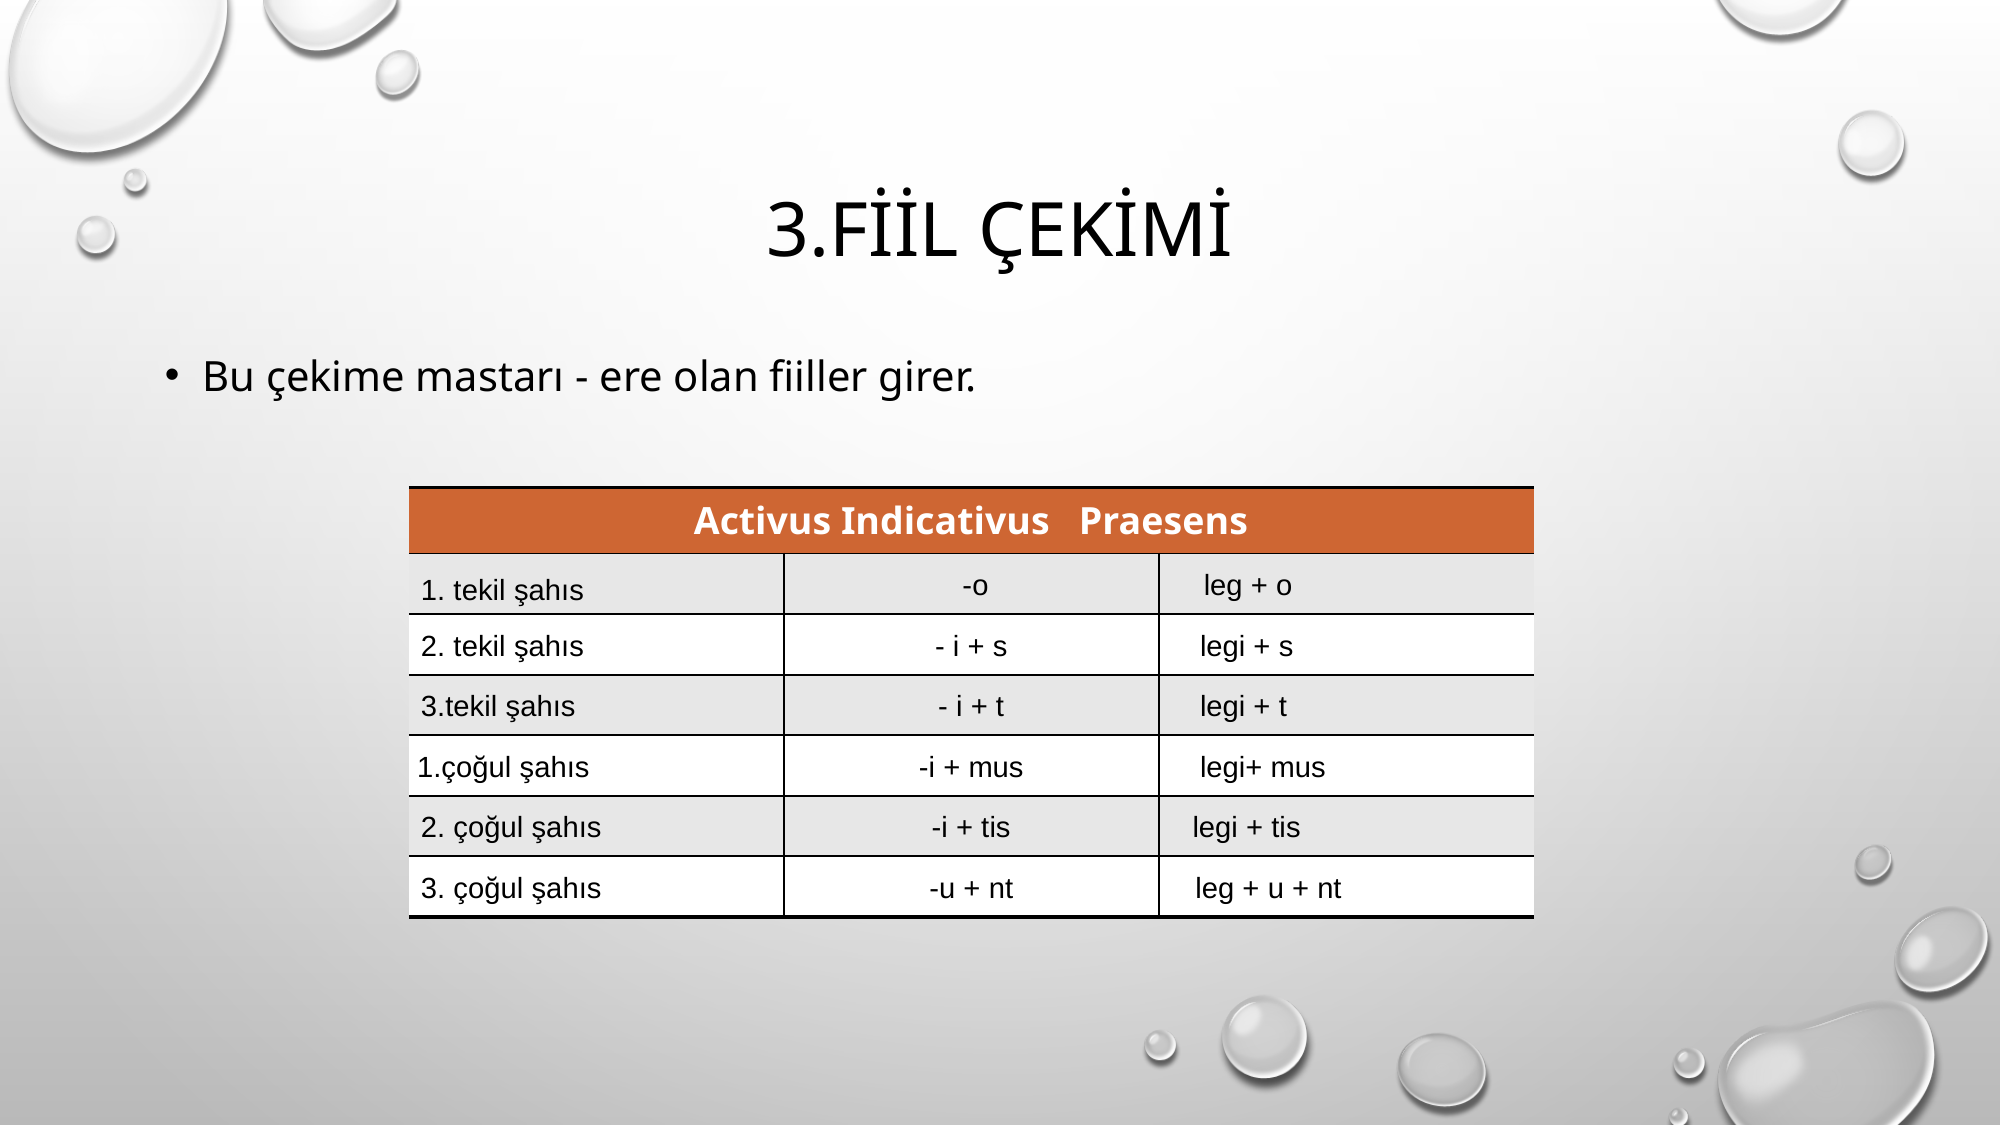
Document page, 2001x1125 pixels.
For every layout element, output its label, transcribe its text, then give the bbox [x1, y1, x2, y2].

table_header Activus Indicativus Praesens [409, 489, 1534, 553]
table_cell legi+ mus [1160, 736, 1534, 795]
table_cell 1.çoğul şahıs [409, 736, 783, 795]
table_cell 2. tekil şahıs [409, 615, 783, 674]
table_cell - i + s [785, 615, 1158, 674]
table_cell 2. çoğul şahıs [409, 797, 783, 855]
table_cell legi + s [1160, 615, 1534, 674]
table_cell 3. çoğul şahıs [409, 857, 783, 915]
table_cell -u + nt [785, 857, 1158, 915]
table_cell -i + tis [785, 797, 1158, 855]
table_cell 3.tekil şahıs [409, 676, 783, 734]
table_cell leg + o [1160, 554, 1534, 613]
table_cell - i + t [785, 676, 1158, 734]
table_cell leg + u + nt [1160, 857, 1534, 915]
title 3.FİİL ÇEKİMİ [149, 101, 1851, 364]
table_cell -o [785, 554, 1158, 613]
table_cell 1. tekil şahıs [409, 554, 783, 613]
table_cell -i + mus [785, 736, 1158, 795]
table_cell legi + tis [1160, 797, 1534, 855]
picture [0, 0, 2000, 1125]
list Bu çekime mastarı - ere olan fiiller girer. [149, 332, 1850, 894]
table_cell legi + t [1160, 676, 1534, 734]
